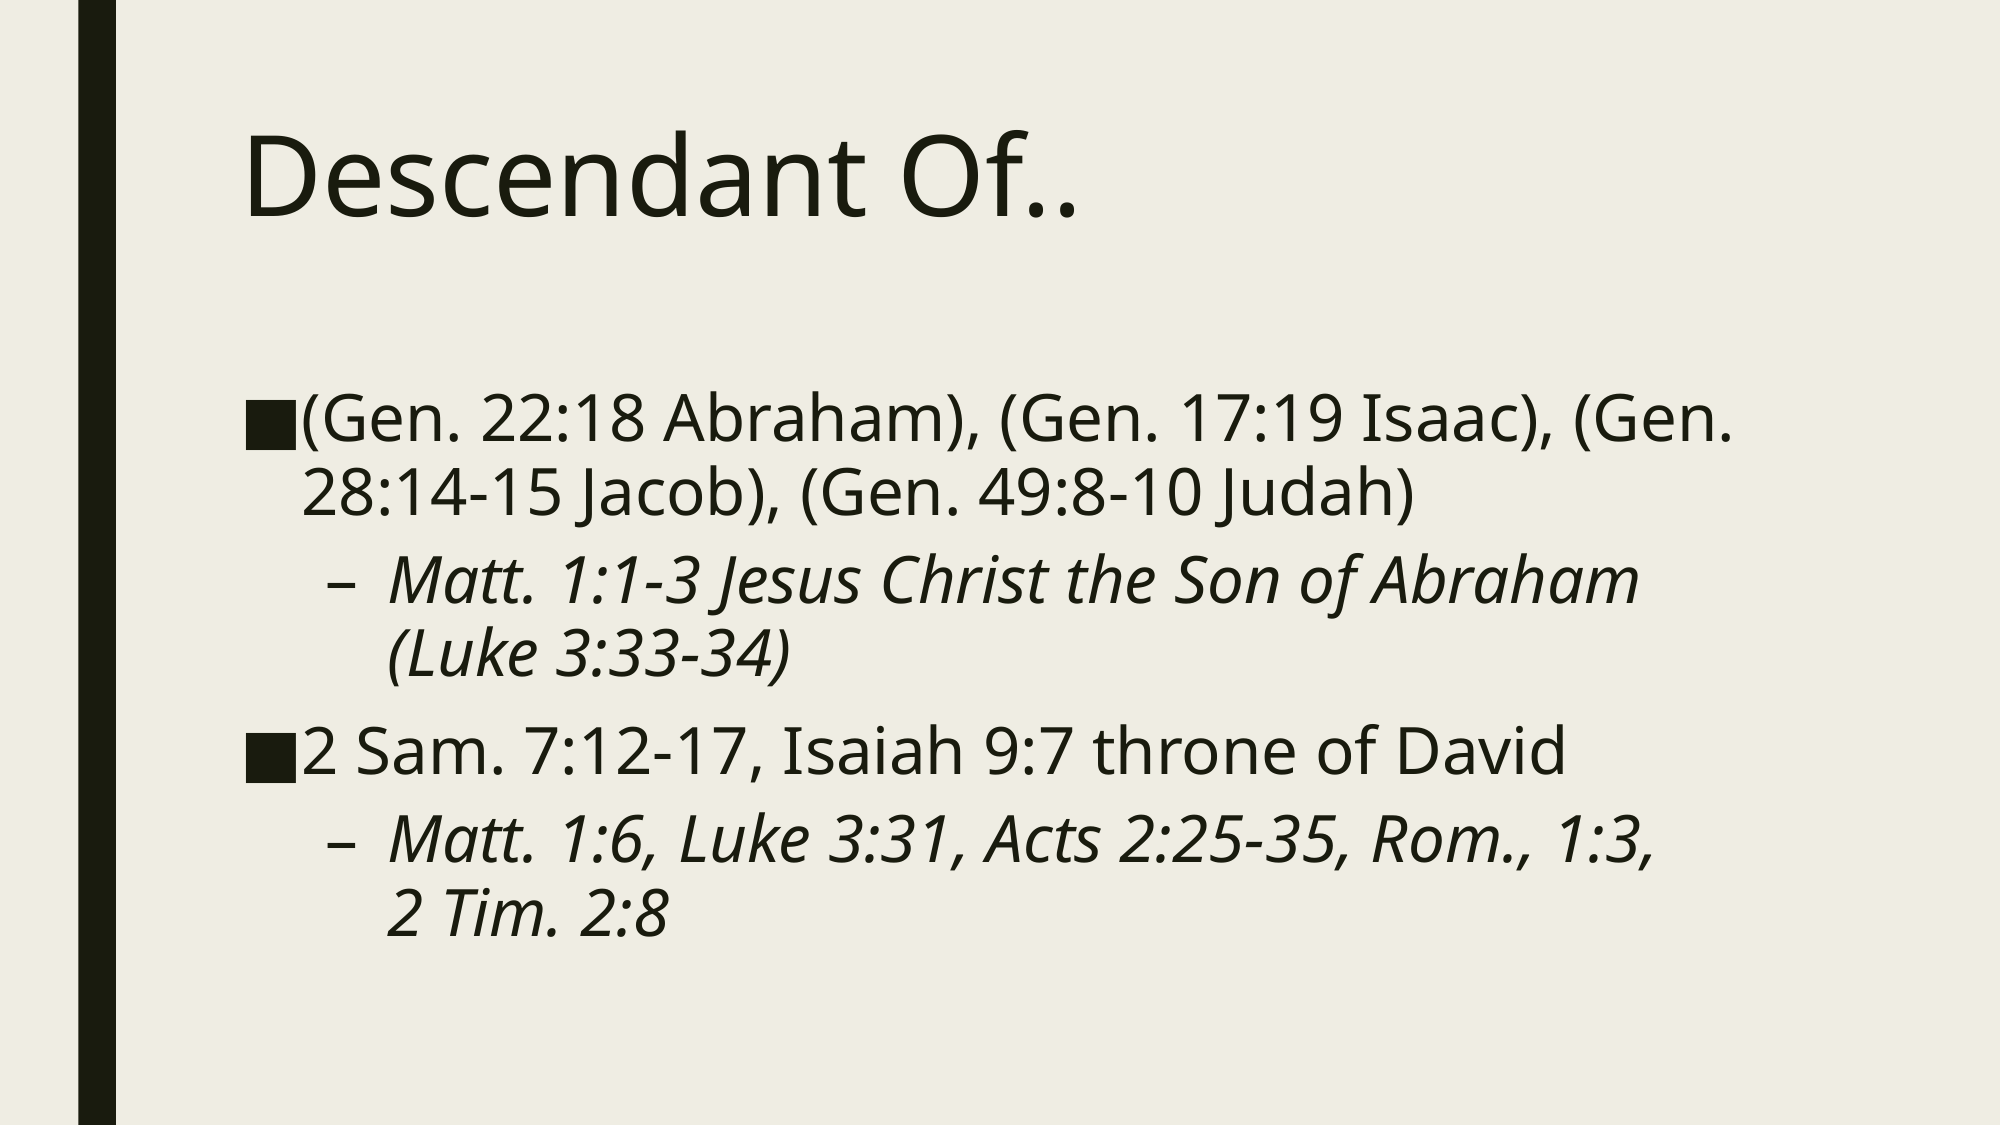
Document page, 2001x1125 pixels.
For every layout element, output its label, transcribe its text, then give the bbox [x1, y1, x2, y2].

list (Gen. 22:18 Abraham), (Gen. 17:19 Isaac), (Gen. 28:14-15 Jacob), (Gen. 49:8-10 Judah) Matt. 1:1-3 Jesus Christ the Son of Abraham (Luke 3:33-34) 2 Sam. 7:12-17, Isaiah 9:7 throne of David Matt. 1:6, Luke 3:31, Acts 2:25-35, Rom., 1:3, 2 Tim. 2:8 [225, 375, 1800, 963]
title Descendant Of.. [225, 112, 1800, 357]
